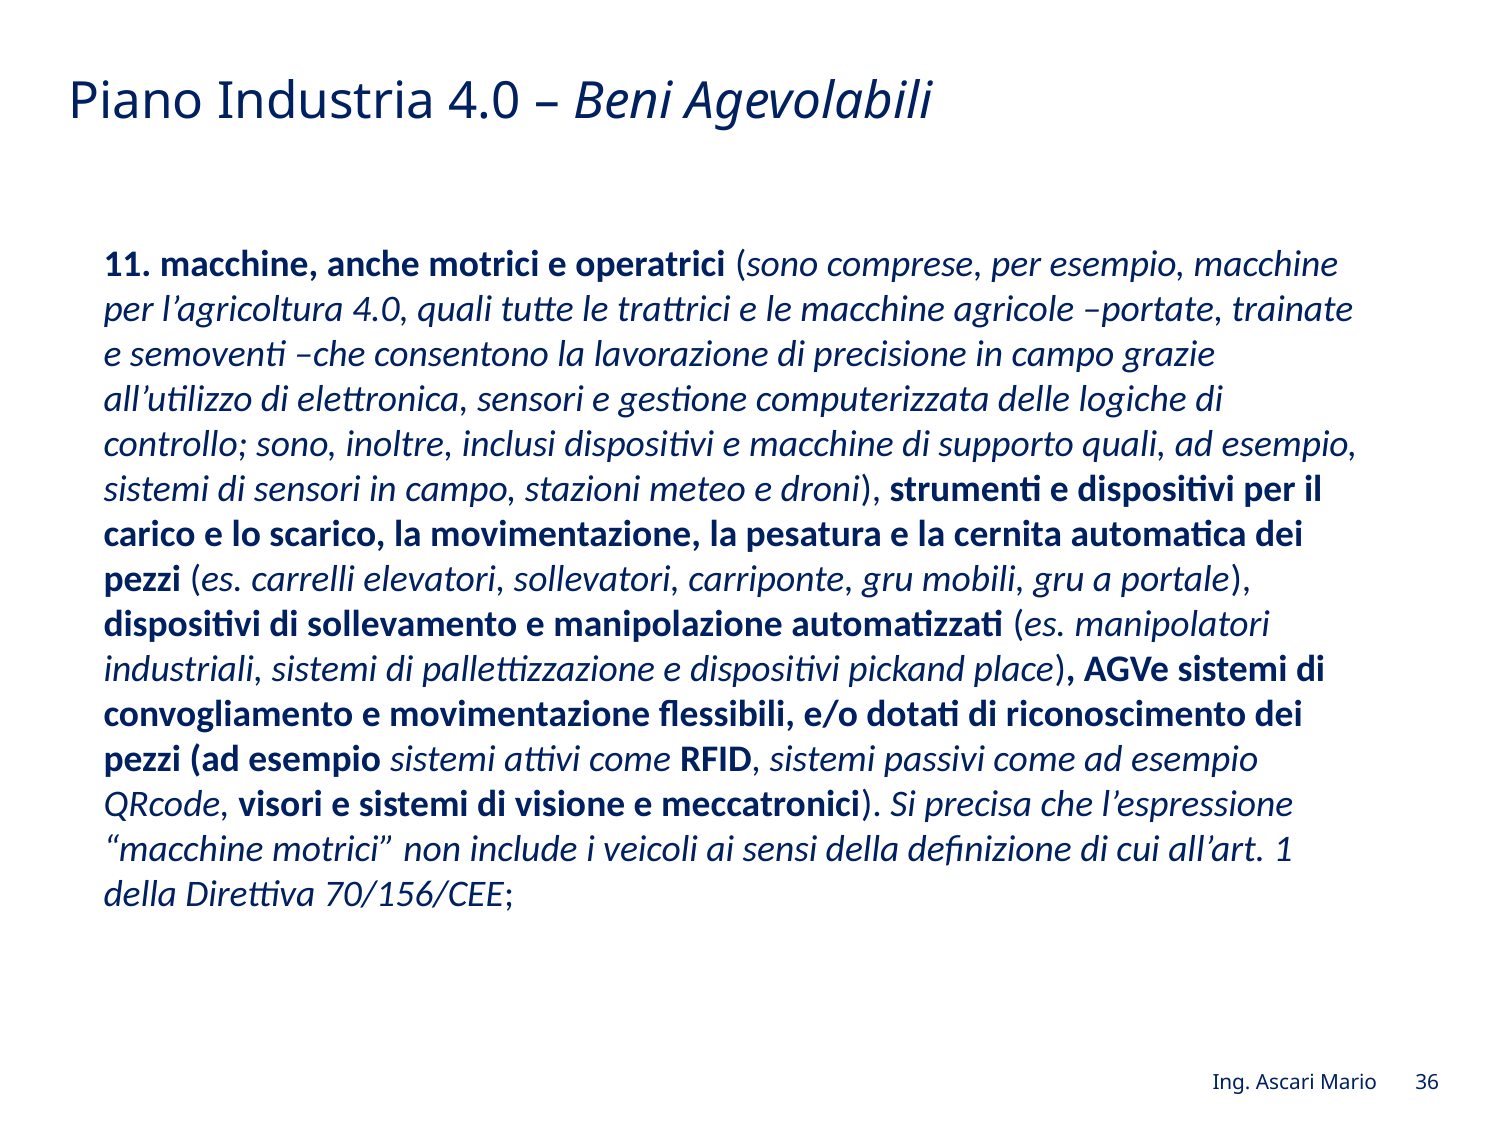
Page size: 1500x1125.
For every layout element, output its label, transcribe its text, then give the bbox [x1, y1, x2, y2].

text_box 11. macchine, anche motrici e operatrici (sono comprese, per esempio, macchine per l’agricoltura 4.0, quali tutte le trattrici e le macchine agricole –portate, trainate e semoventi –che consentono la lavorazione di precisione in campo grazie all’utilizzo di elettronica, sensori e gestione computerizzata delle logiche di controllo; sono, inoltre, inclusi dispositivi e macchine di supporto quali, ad esempio, sistemi di sensori in campo, stazioni meteo e droni), strumenti e dispositivi per il carico e lo scarico, la movimentazione, la pesatura e la cernita automatica dei pezzi (es. carrelli elevatori, sollevatori, carriponte, gru mobili, gru a portale), dispositivi di sollevamento e manipolazione automatizzati (es. manipolatori industriali, sistemi di pallettizzazione e dispositivi pickand place), AGVe sistemi di convogliamento e movimentazione flessibili, e/o dotati di riconoscimento dei pezzi (ad esempio sistemi attivi come RFID, sistemi passivi come ad esempio QRcode, visori e sistemi di visione e meccatronici). Si precisa che l’espressione “macchine motrici” non include i veicoli ai sensi della definizione di cui all’art. 1 della Direttiva 70/156/CEE; [88, 231, 1388, 975]
title Piano Industria 4.0 – Beni Agevolabili [53, 66, 1378, 138]
text_box Ing. Ascari Mario 36 [1128, 1052, 1471, 1113]
